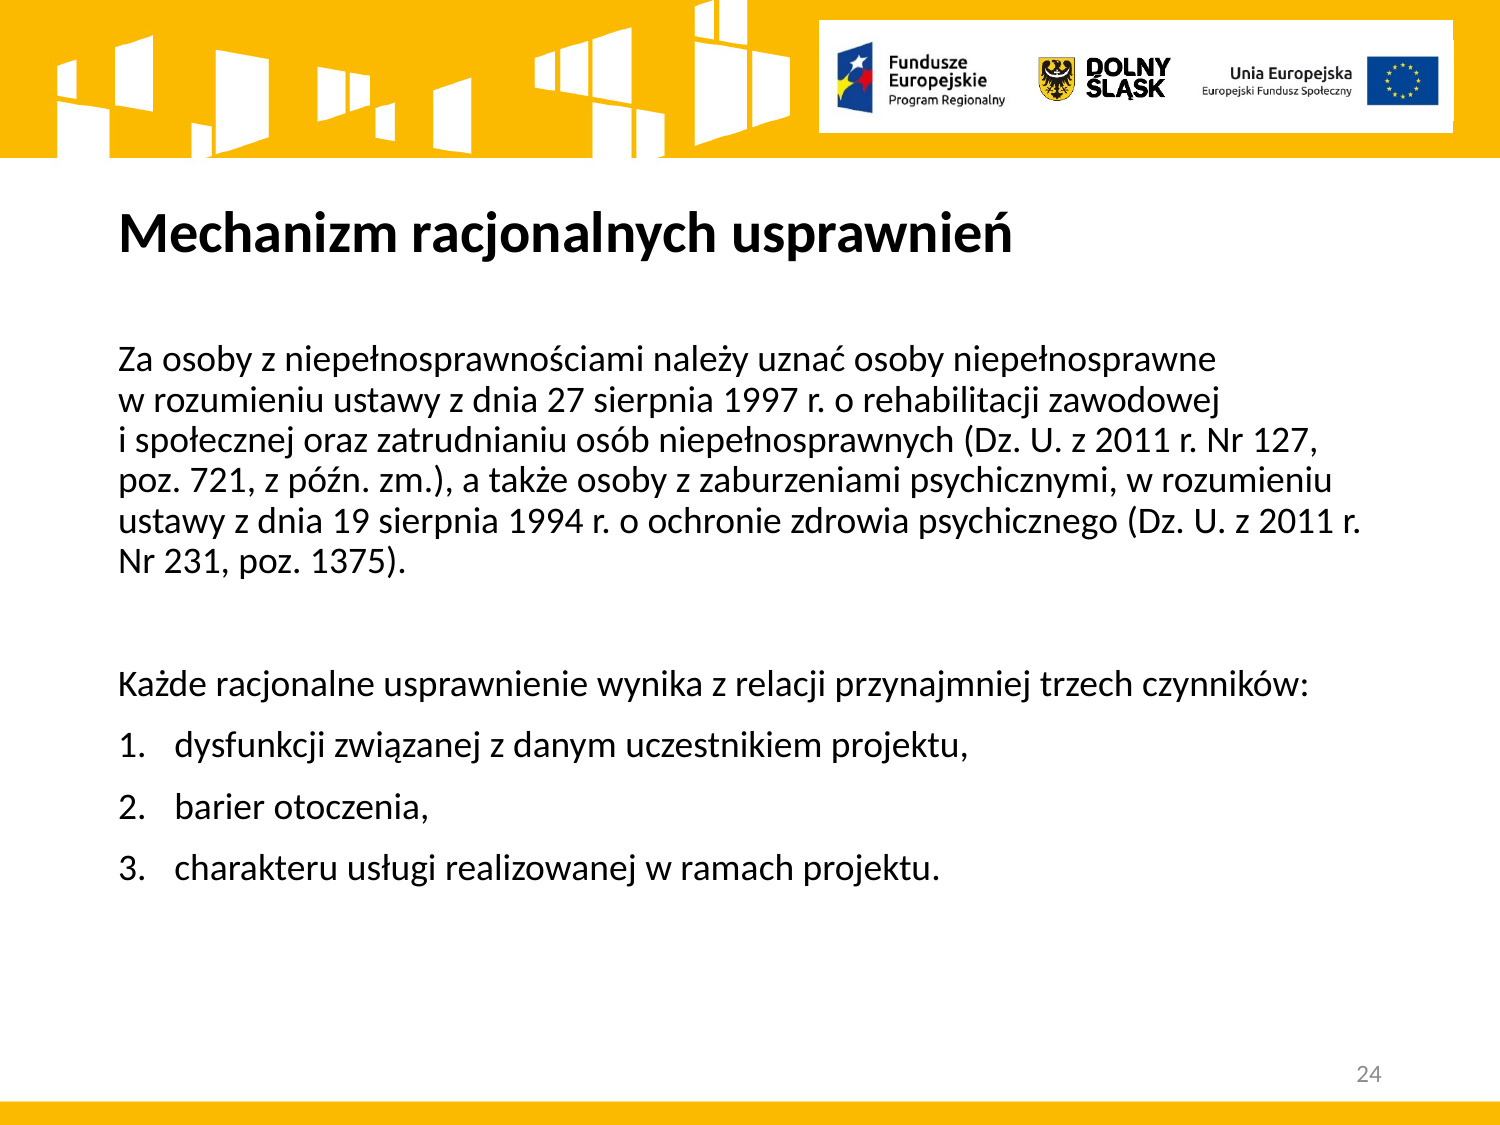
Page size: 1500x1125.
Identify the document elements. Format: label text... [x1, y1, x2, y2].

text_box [790, 0, 1500, 156]
title Mechanizm racjonalnych usprawnień [102, 156, 1398, 311]
picture [0, 0, 1500, 1125]
slide_number 24 [1059, 1042, 1397, 1103]
list Za osoby z niepełnosprawnościami należy uznać osoby niepełnosprawne w rozumieniu ustawy z dnia 27 sierpnia 1997 r. o rehabilitacji zawodowej i społecznej oraz zatrudnianiu osób niepełnosprawnych (Dz. U. z 2011 r. Nr 127, poz. 721, z późn. zm.), a także osoby z zaburzeniami psychicznymi, w rozumieniu ustawy z dnia 19 sierpnia 1994 r. o ochronie zdrowia psychicznego (Dz. U. z 2011 r. Nr 231, poz. 1375). Każde racjonalne usprawnienie wynika z relacji przynajmniej trzech czynników: dysfunkcji związanej z danym uczestnikiem projektu, barier otoczenia, charakteru usługi realizowanej w ramach projektu. [102, 331, 1398, 1014]
